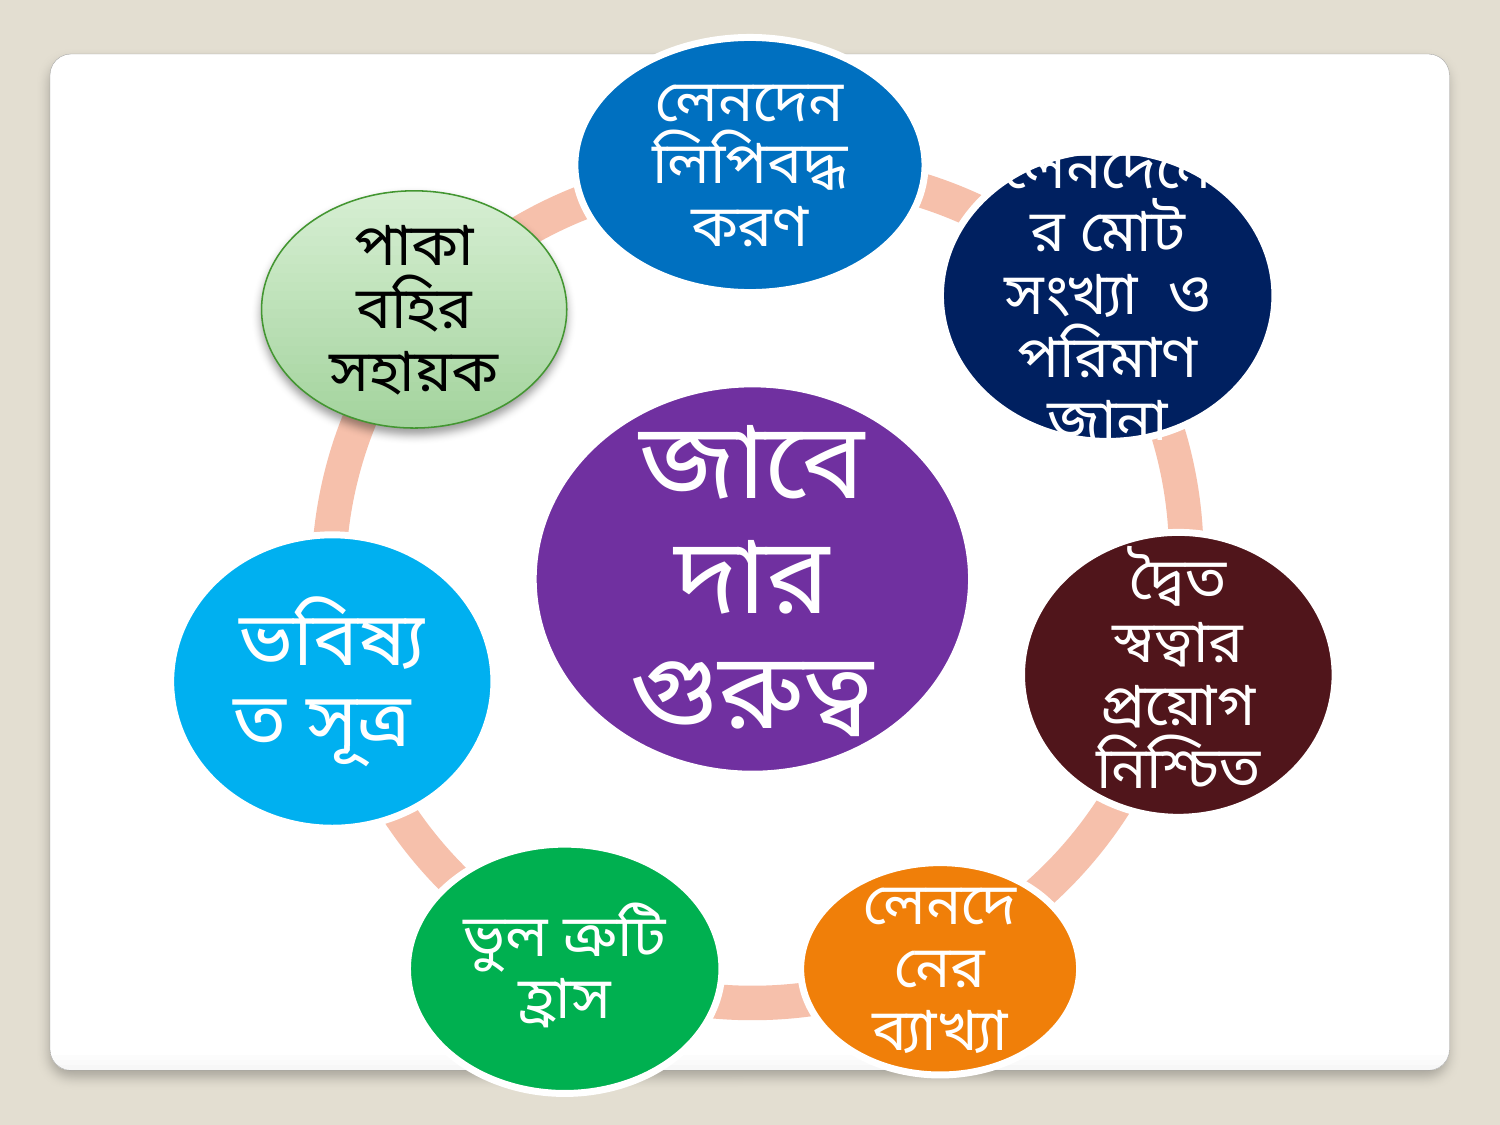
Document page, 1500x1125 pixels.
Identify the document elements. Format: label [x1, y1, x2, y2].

text_box [37, 24, 1463, 1088]
